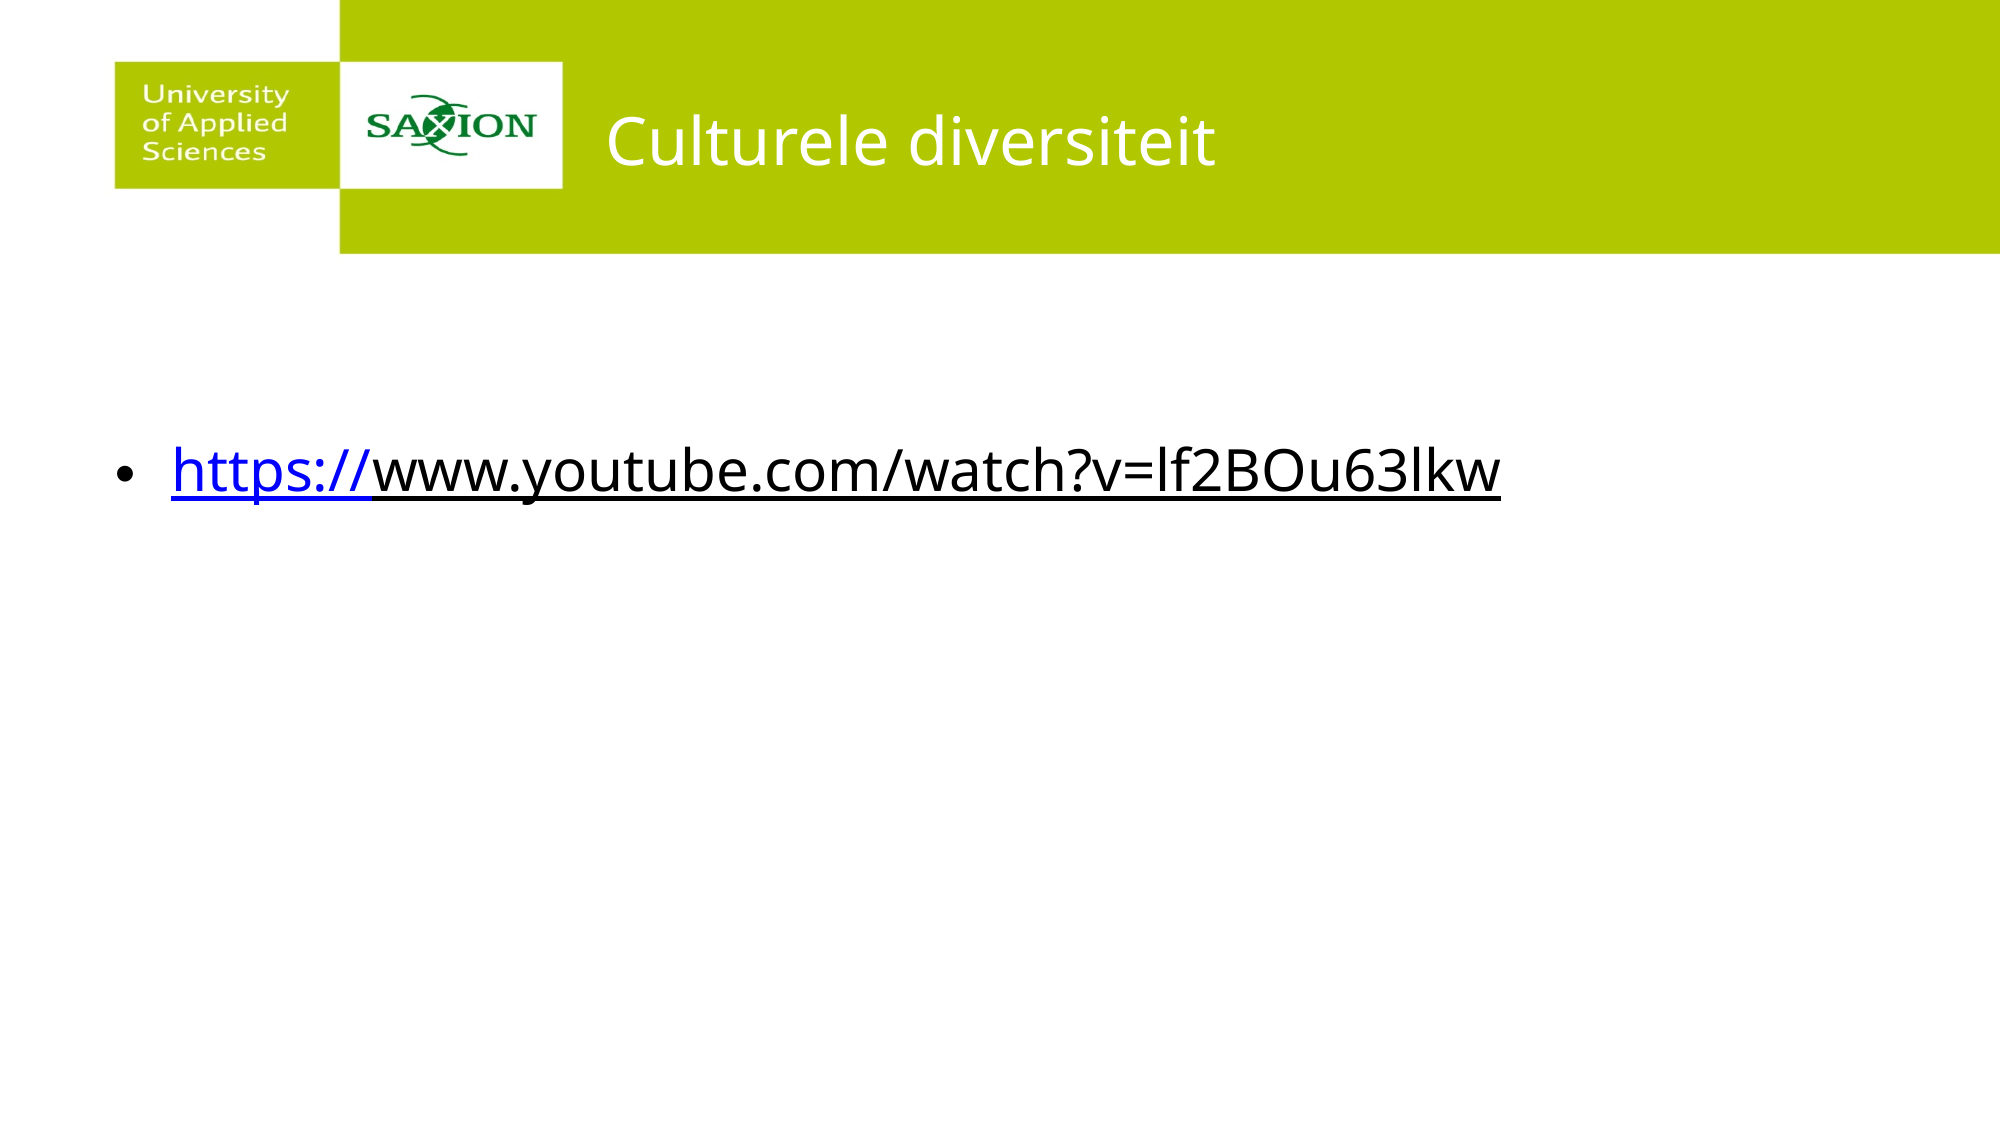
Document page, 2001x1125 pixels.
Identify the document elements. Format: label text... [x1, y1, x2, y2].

picture [0, 0, 2000, 1008]
list https://www.youtube.com/watch?v=lf2BOu63lkw [99, 262, 1900, 1005]
title Culturele diversiteit [590, 45, 1900, 233]
